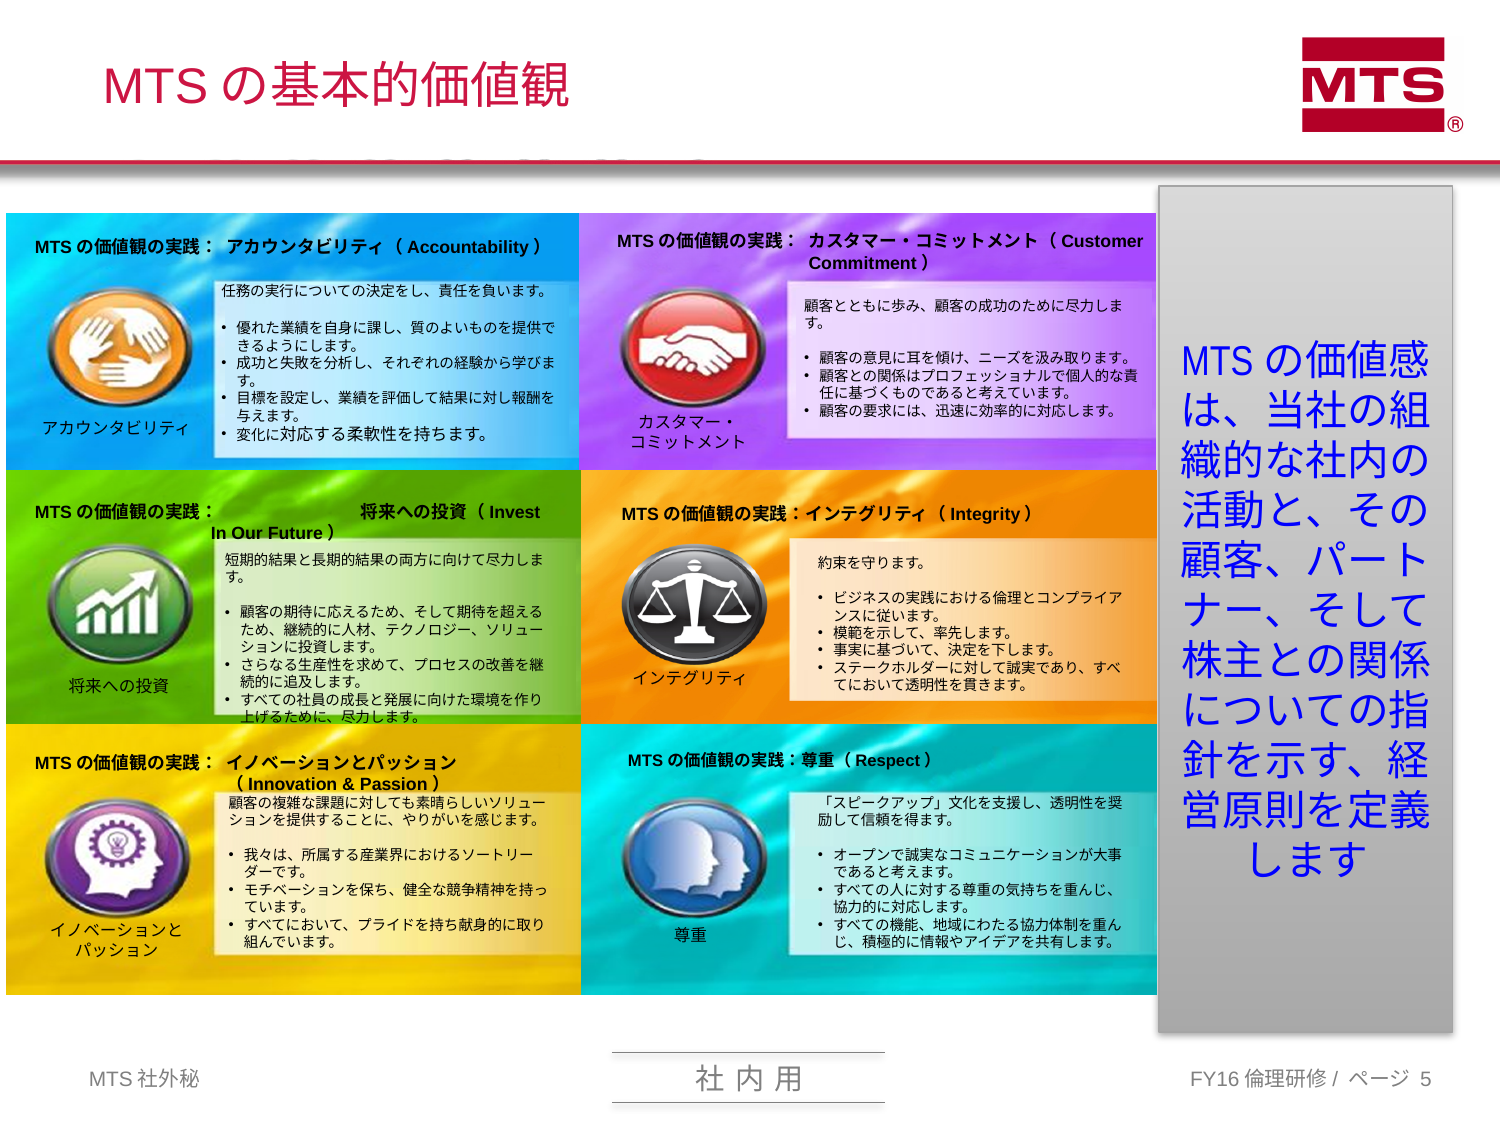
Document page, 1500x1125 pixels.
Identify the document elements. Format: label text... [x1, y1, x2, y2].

picture [0, 159, 1500, 188]
picture [1301, 36, 1464, 134]
title MTSの基本的価値観 [87, 12, 1206, 155]
text_box MTSの価値感は、当社の組織的な社内の活動と、その顧客、パートナー、そして株主との関係についての指針を示す、経営原則を定義します [1158, 185, 1453, 1033]
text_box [5, 213, 1160, 996]
